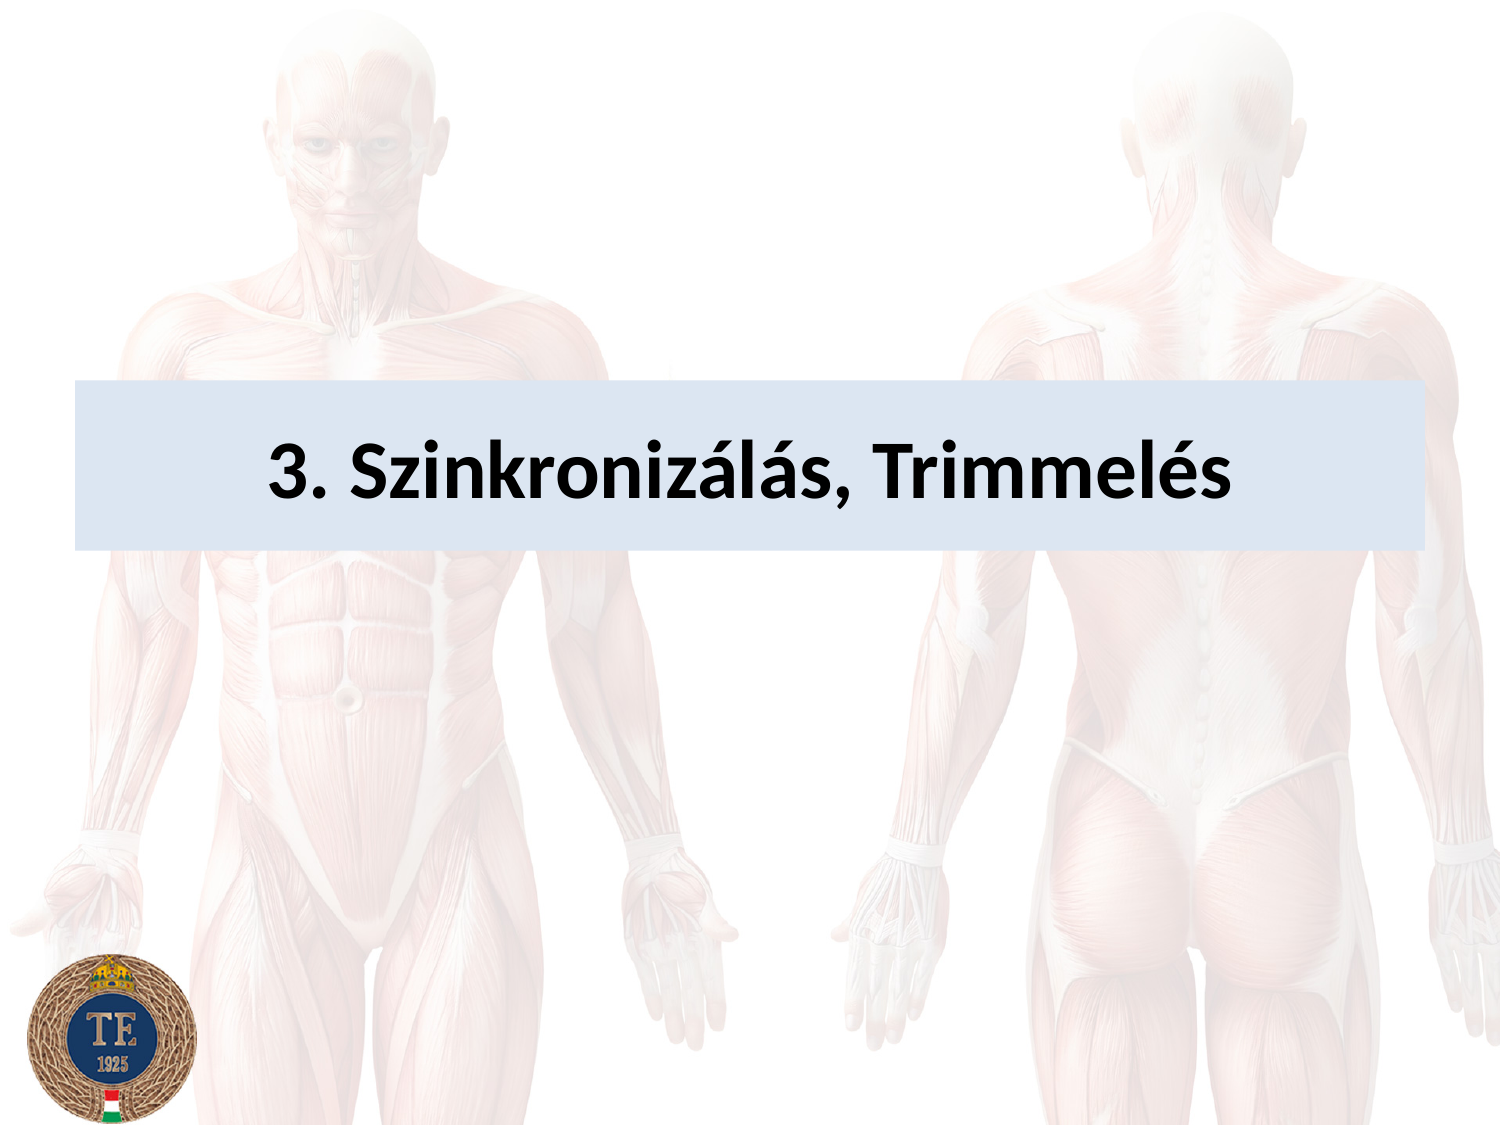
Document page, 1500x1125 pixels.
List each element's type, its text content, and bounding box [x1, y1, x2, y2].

picture [0, 0, 1500, 1125]
title 3. Szinkronizálás, Trimmelés [75, 380, 1425, 551]
